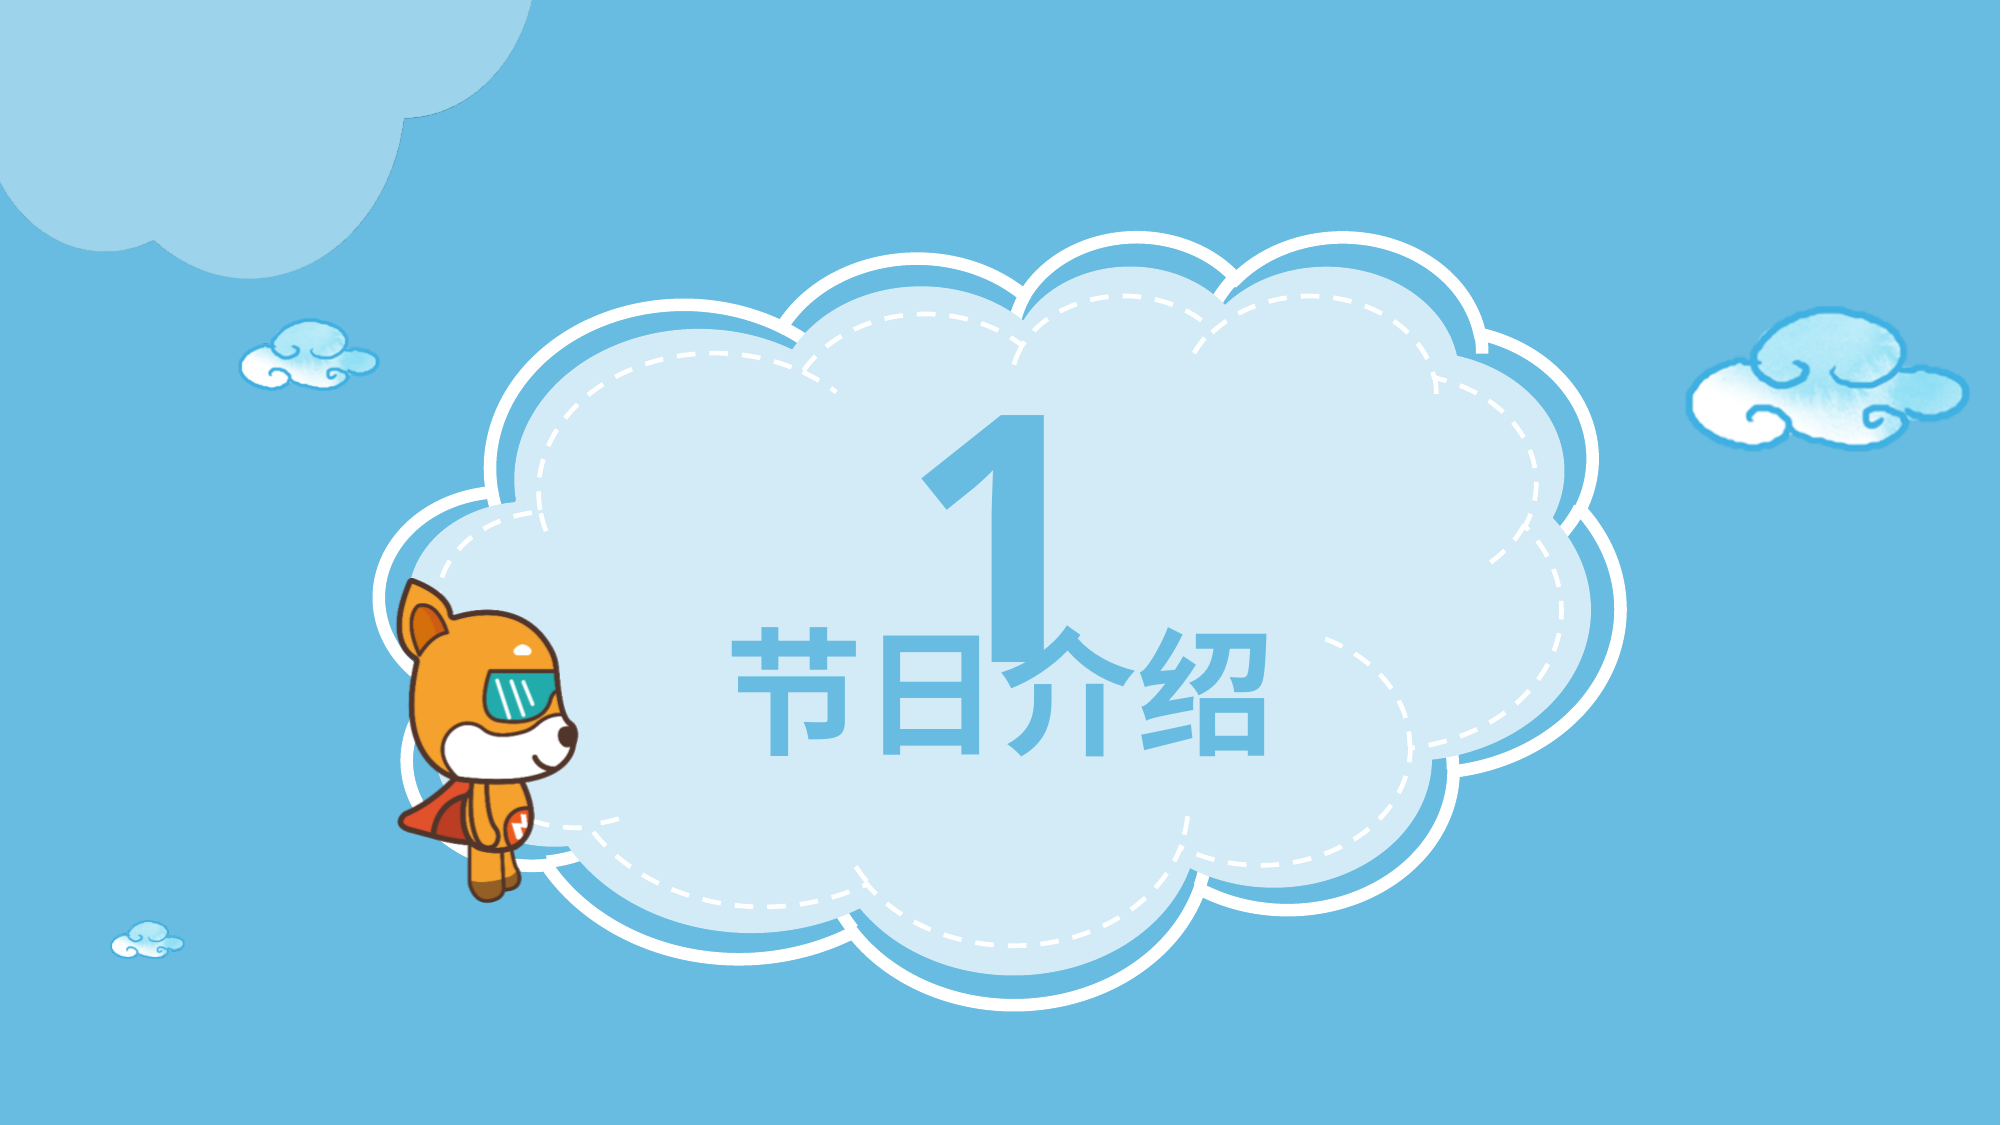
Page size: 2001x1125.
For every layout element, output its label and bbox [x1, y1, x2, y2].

picture [110, 920, 185, 959]
picture [369, 578, 594, 904]
picture [1684, 306, 1971, 452]
text_box [379, 234, 1620, 1003]
picture [0, 0, 628, 280]
picture [238, 318, 380, 391]
